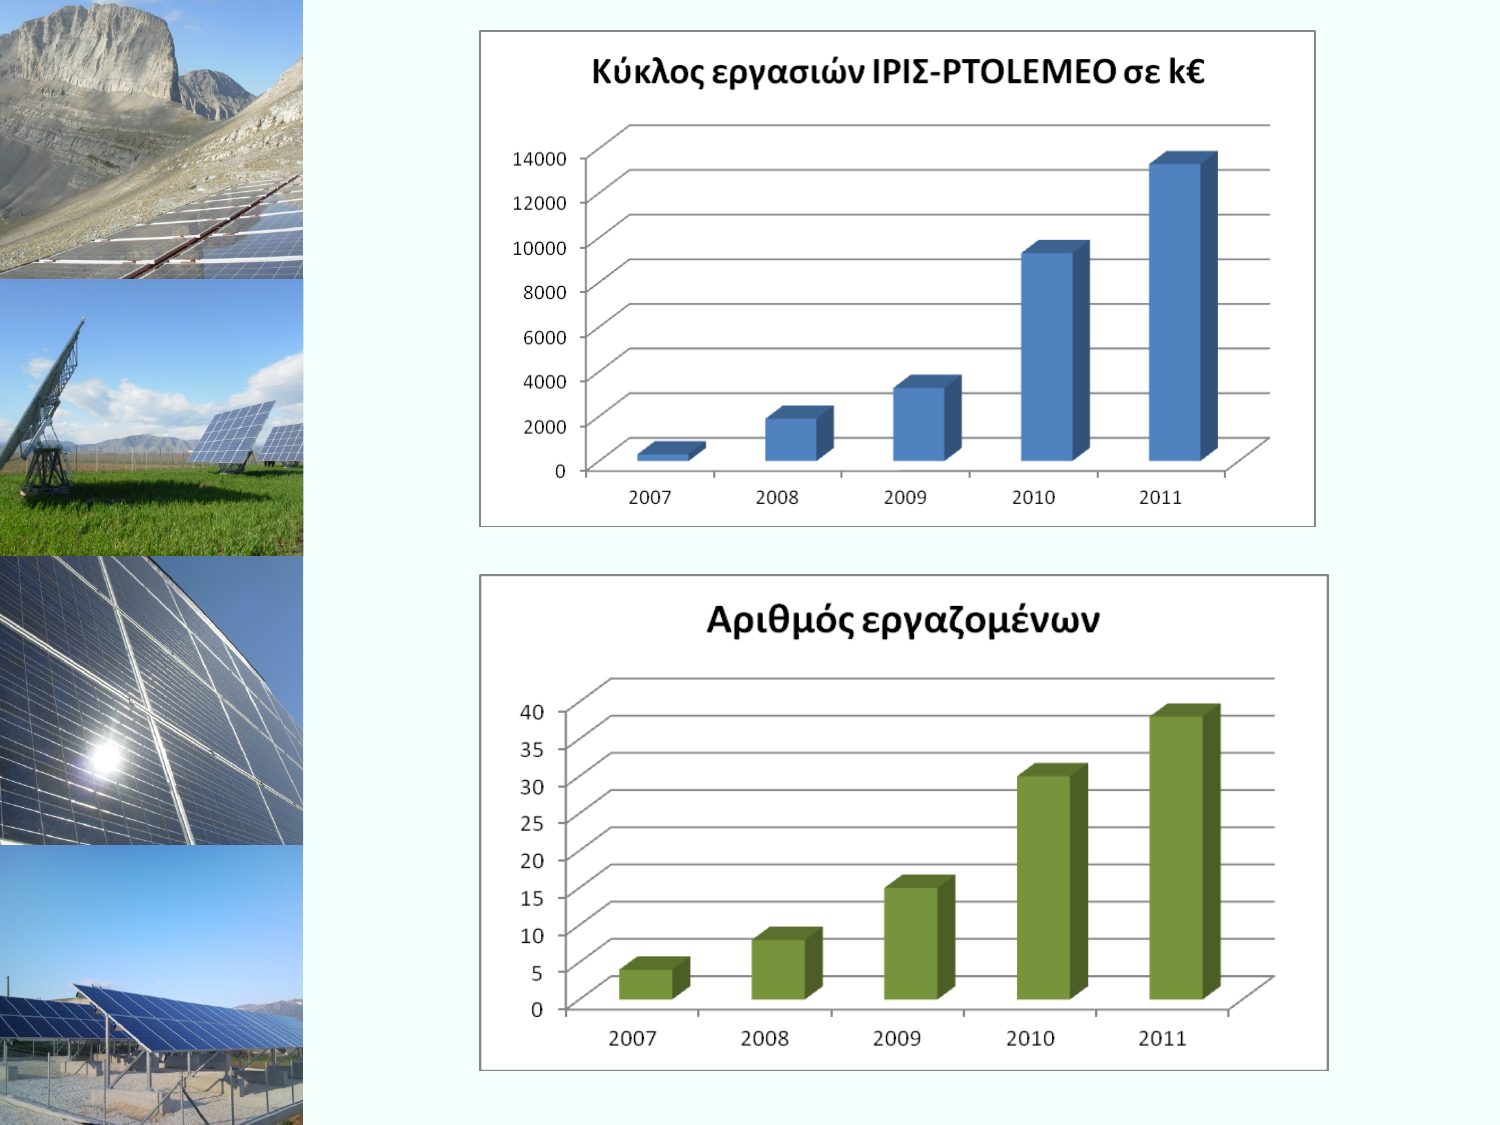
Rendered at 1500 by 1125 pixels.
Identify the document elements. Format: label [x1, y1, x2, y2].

picture [0, 571, 304, 1057]
text_box [0, 0, 1500, 75]
picture [0, 75, 304, 570]
picture [477, 30, 1316, 527]
picture [0, 1058, 303, 1125]
picture [477, 574, 1329, 1071]
